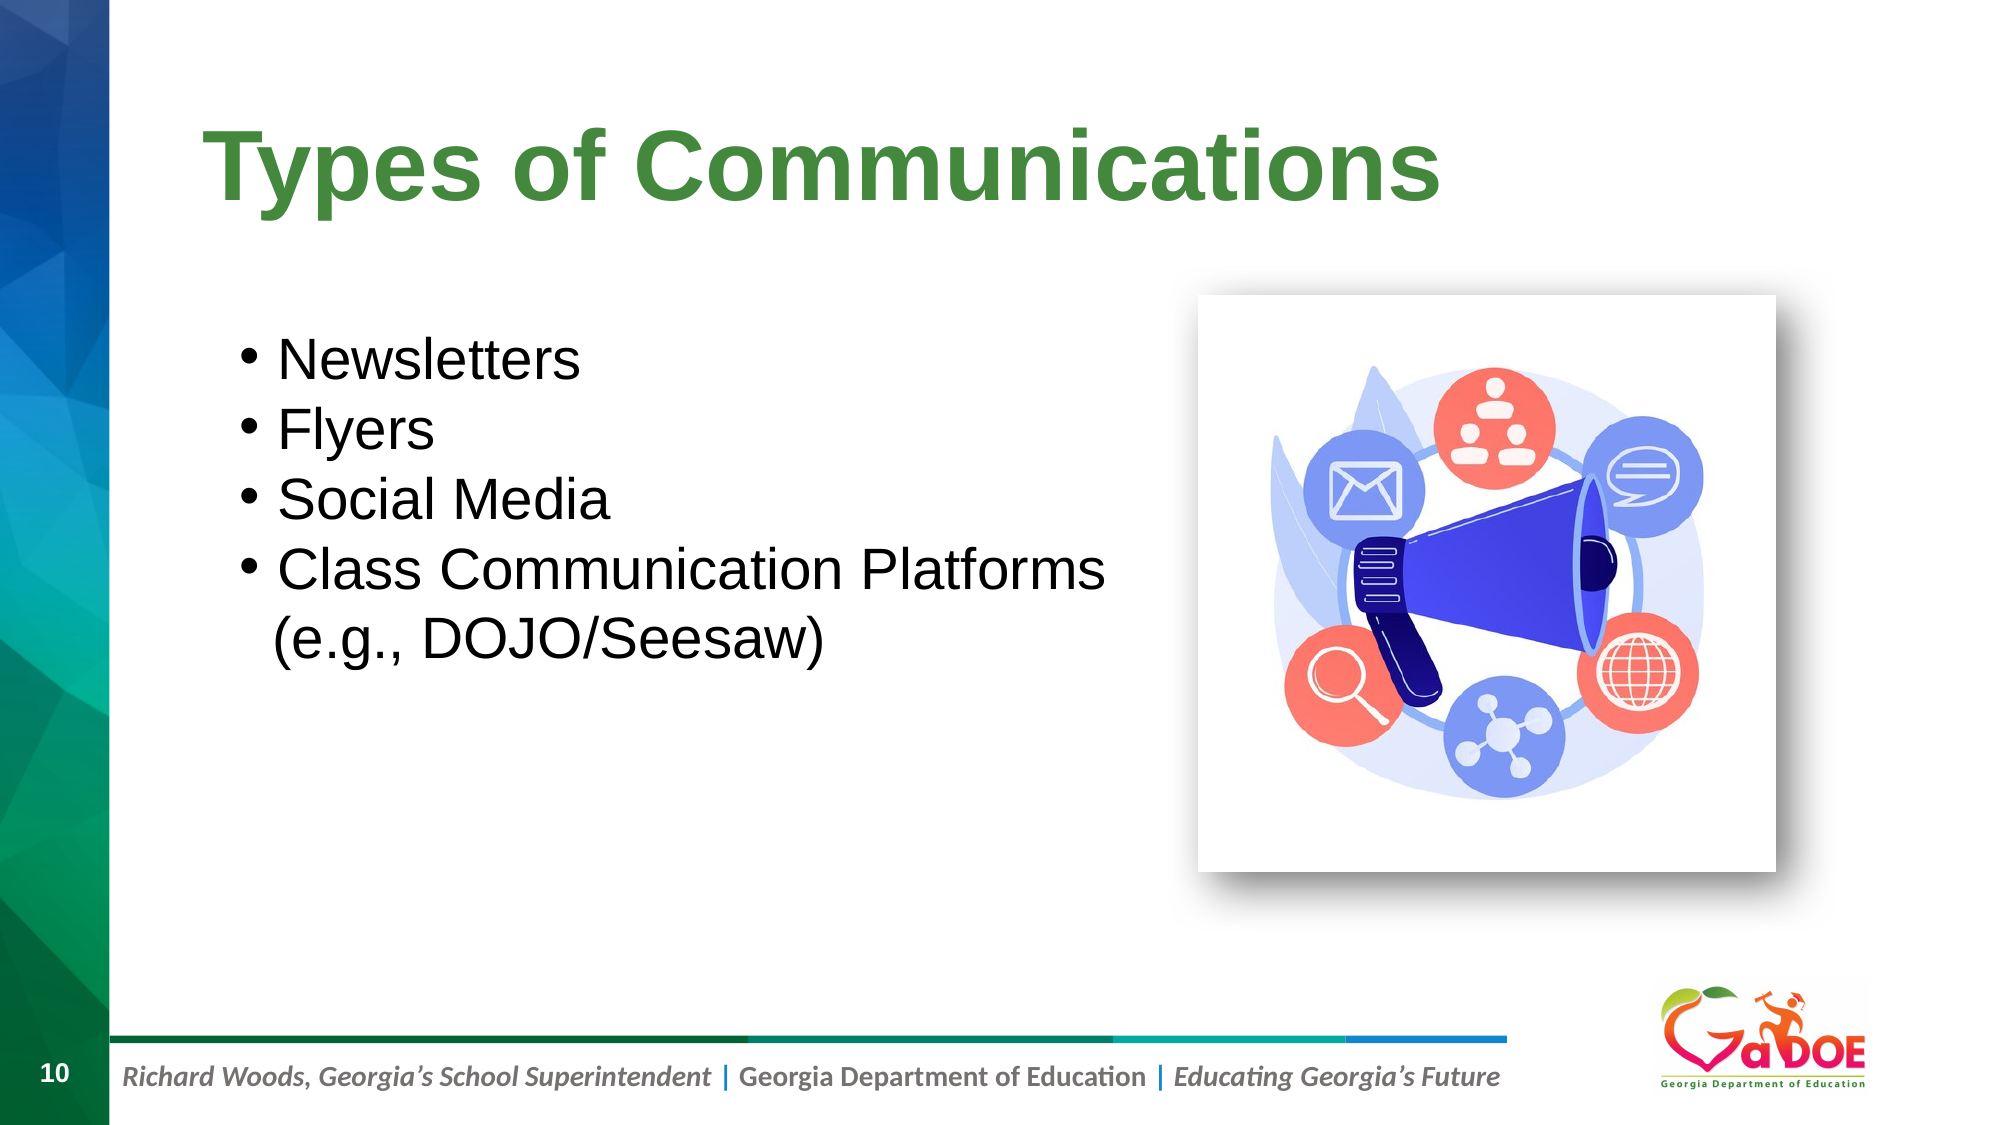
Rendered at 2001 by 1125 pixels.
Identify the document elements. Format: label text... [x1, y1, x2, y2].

list Newsletters Flyers Social Media Class Communication Platforms (e.g., DOJO/Seesaw) [224, 313, 1900, 992]
title Types of Communications [187, 59, 1863, 278]
picture [0, 0, 110, 1125]
picture [1198, 295, 1776, 872]
picture [1654, 992, 1870, 1096]
